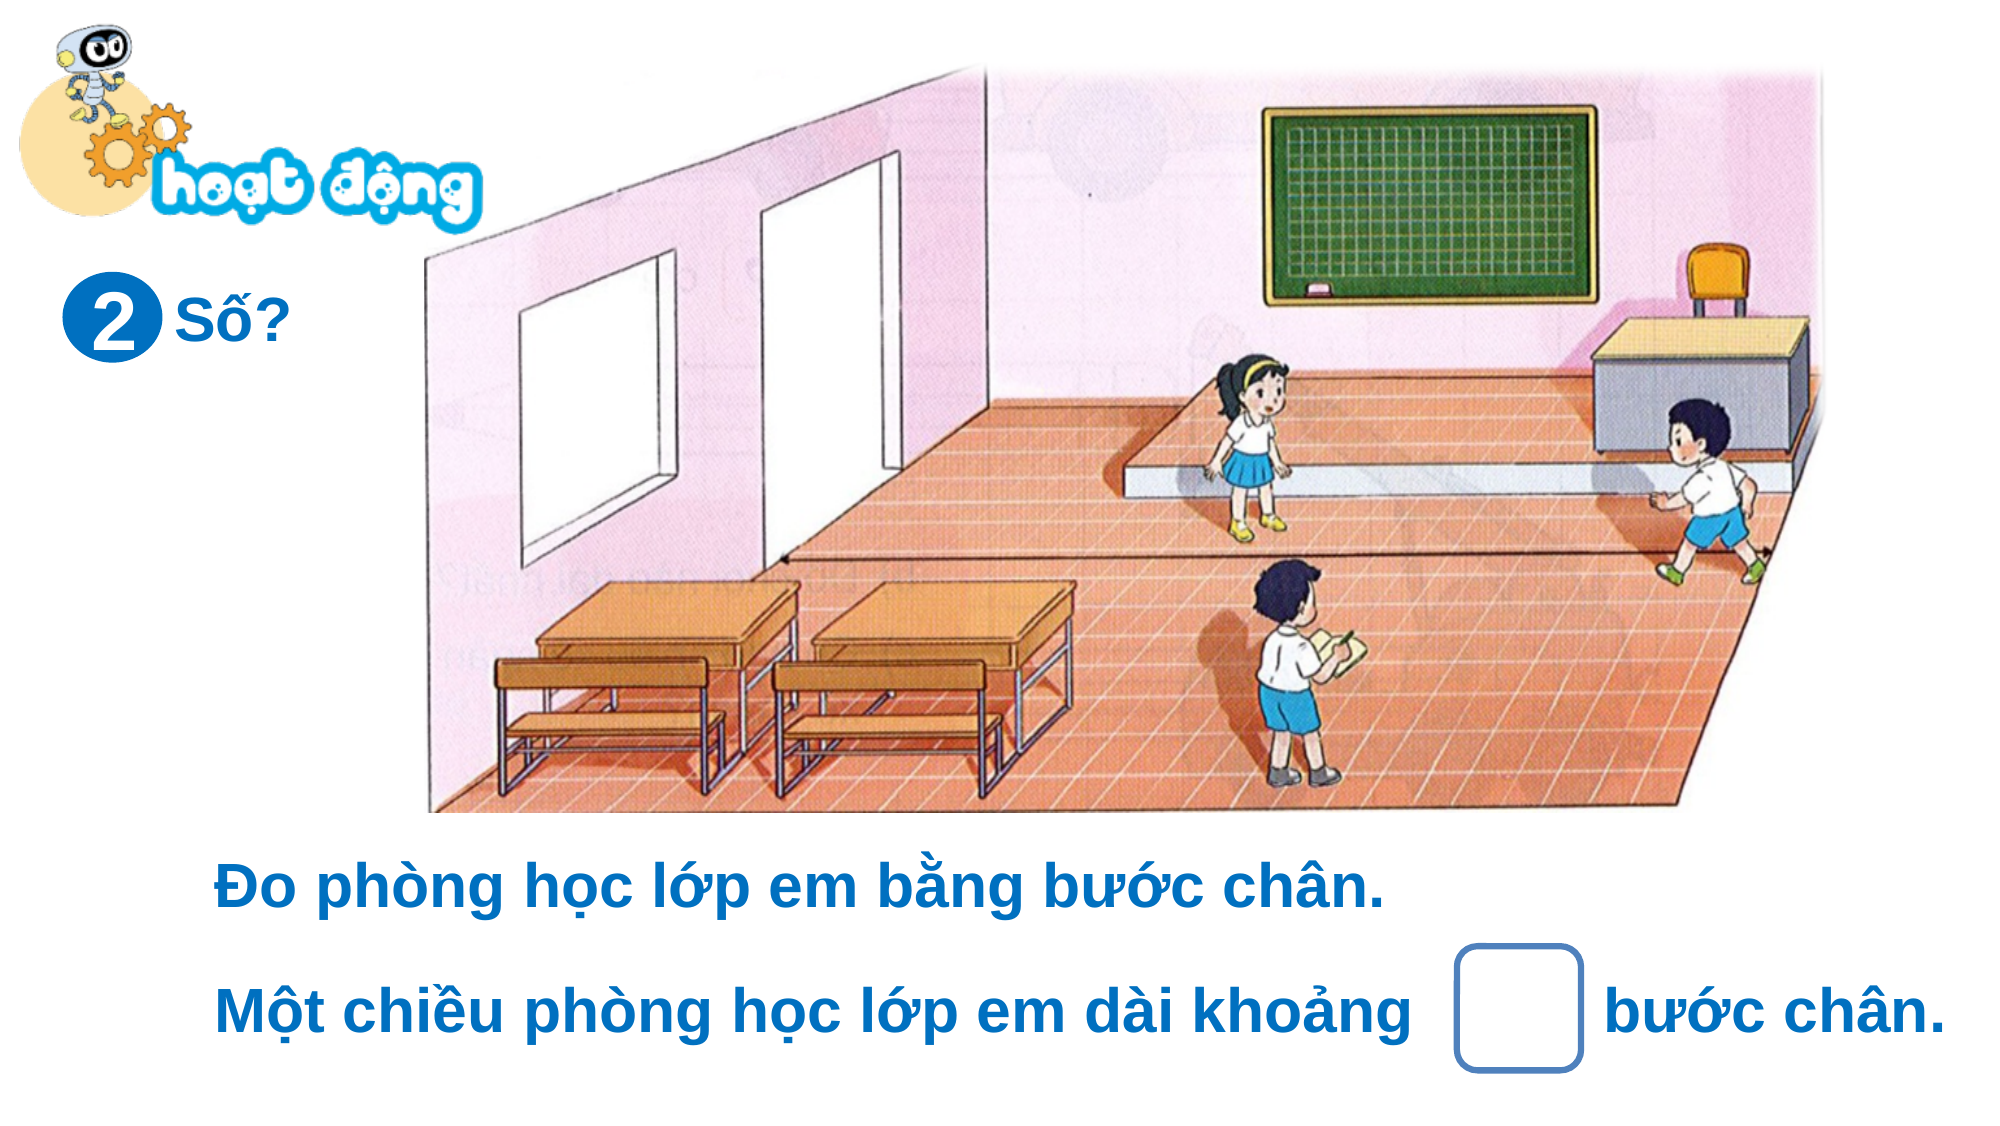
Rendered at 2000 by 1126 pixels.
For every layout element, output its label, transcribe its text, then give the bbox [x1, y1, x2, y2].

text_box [199, 837, 2000, 1071]
text_box 2 [60, 277, 165, 365]
text_box Số? [159, 277, 308, 362]
picture [0, 0, 1830, 813]
